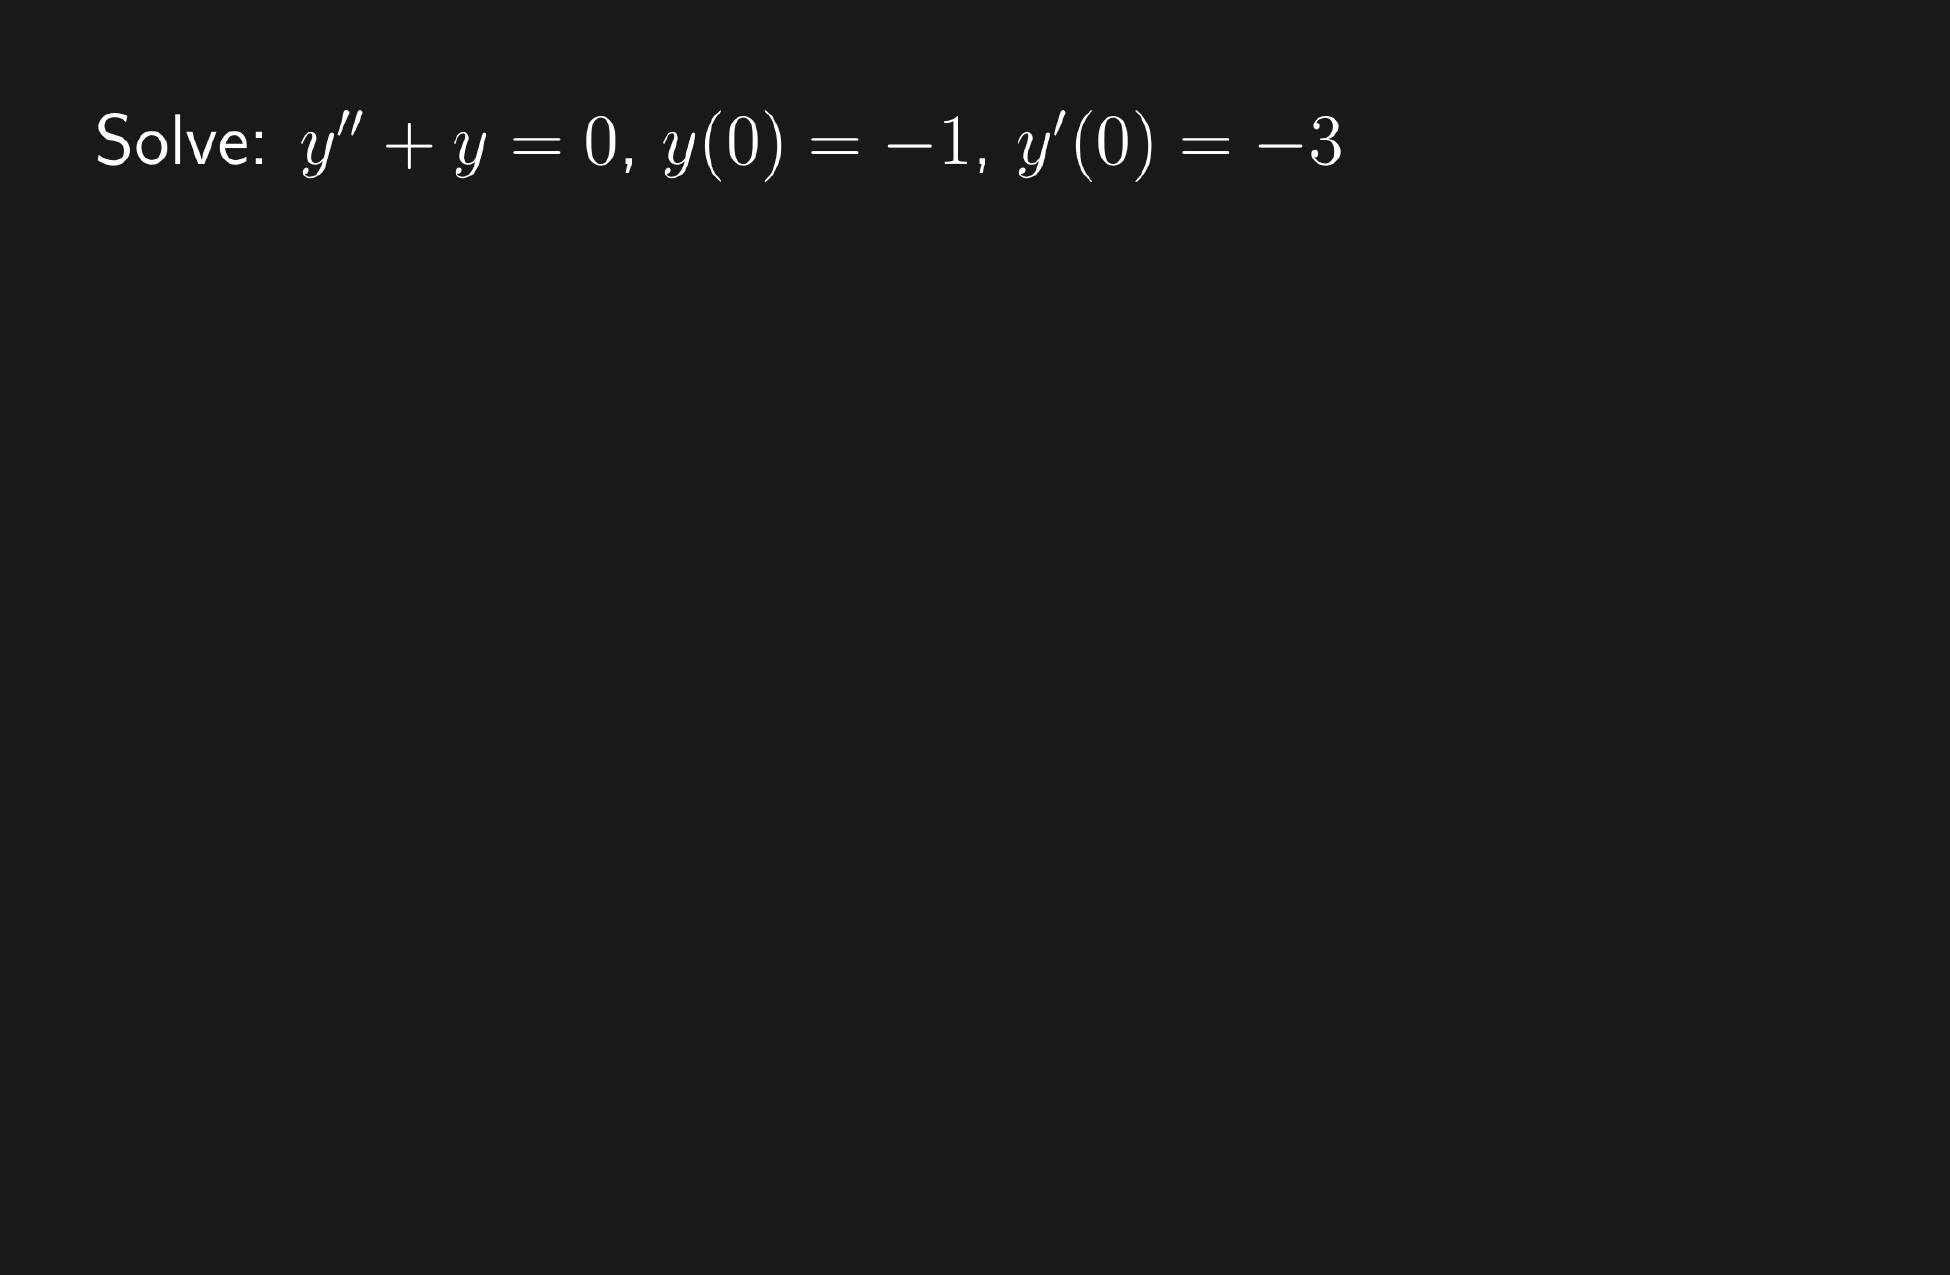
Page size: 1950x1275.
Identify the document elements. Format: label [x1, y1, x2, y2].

picture [18, 88, 1396, 209]
